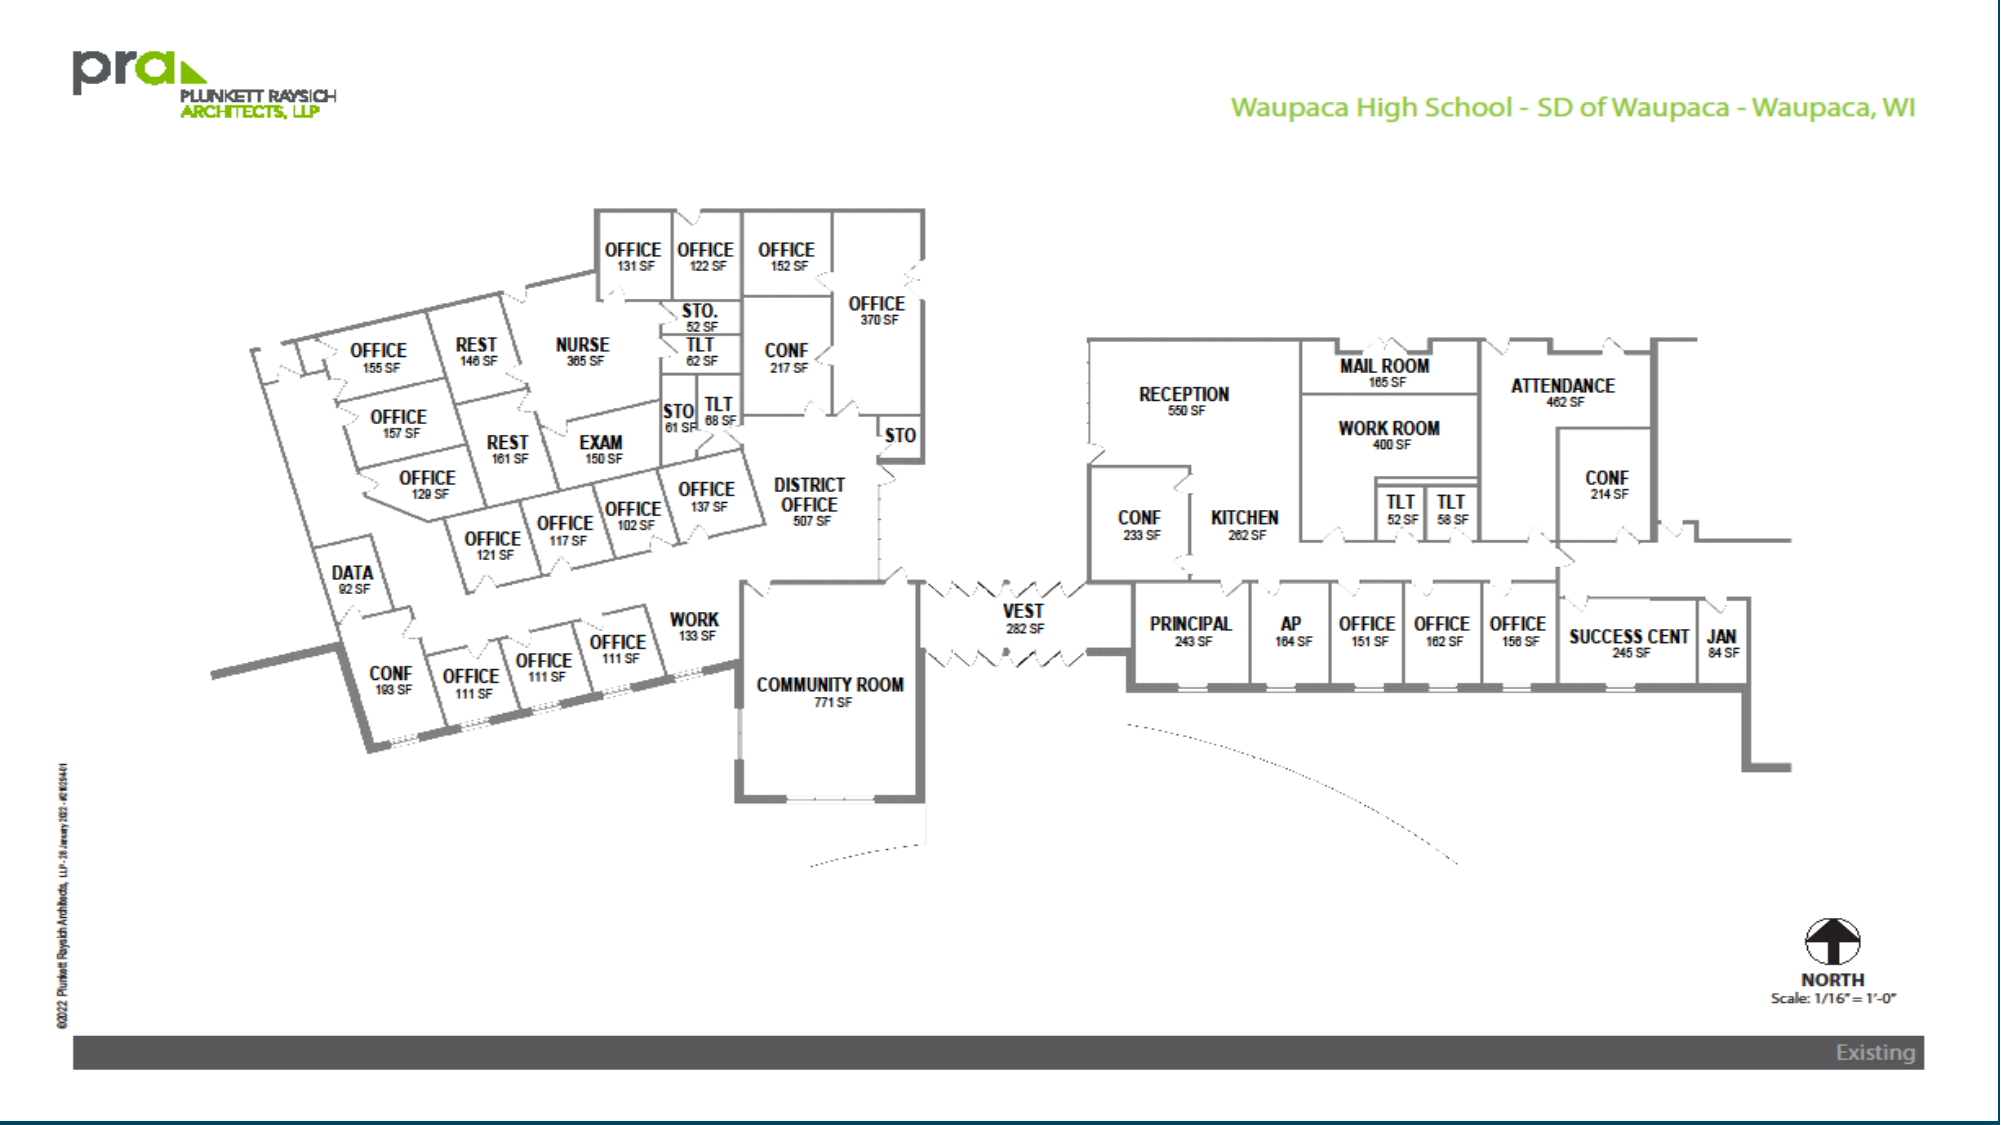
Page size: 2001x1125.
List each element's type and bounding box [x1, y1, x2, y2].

text_box [0, 0, 1998, 1121]
